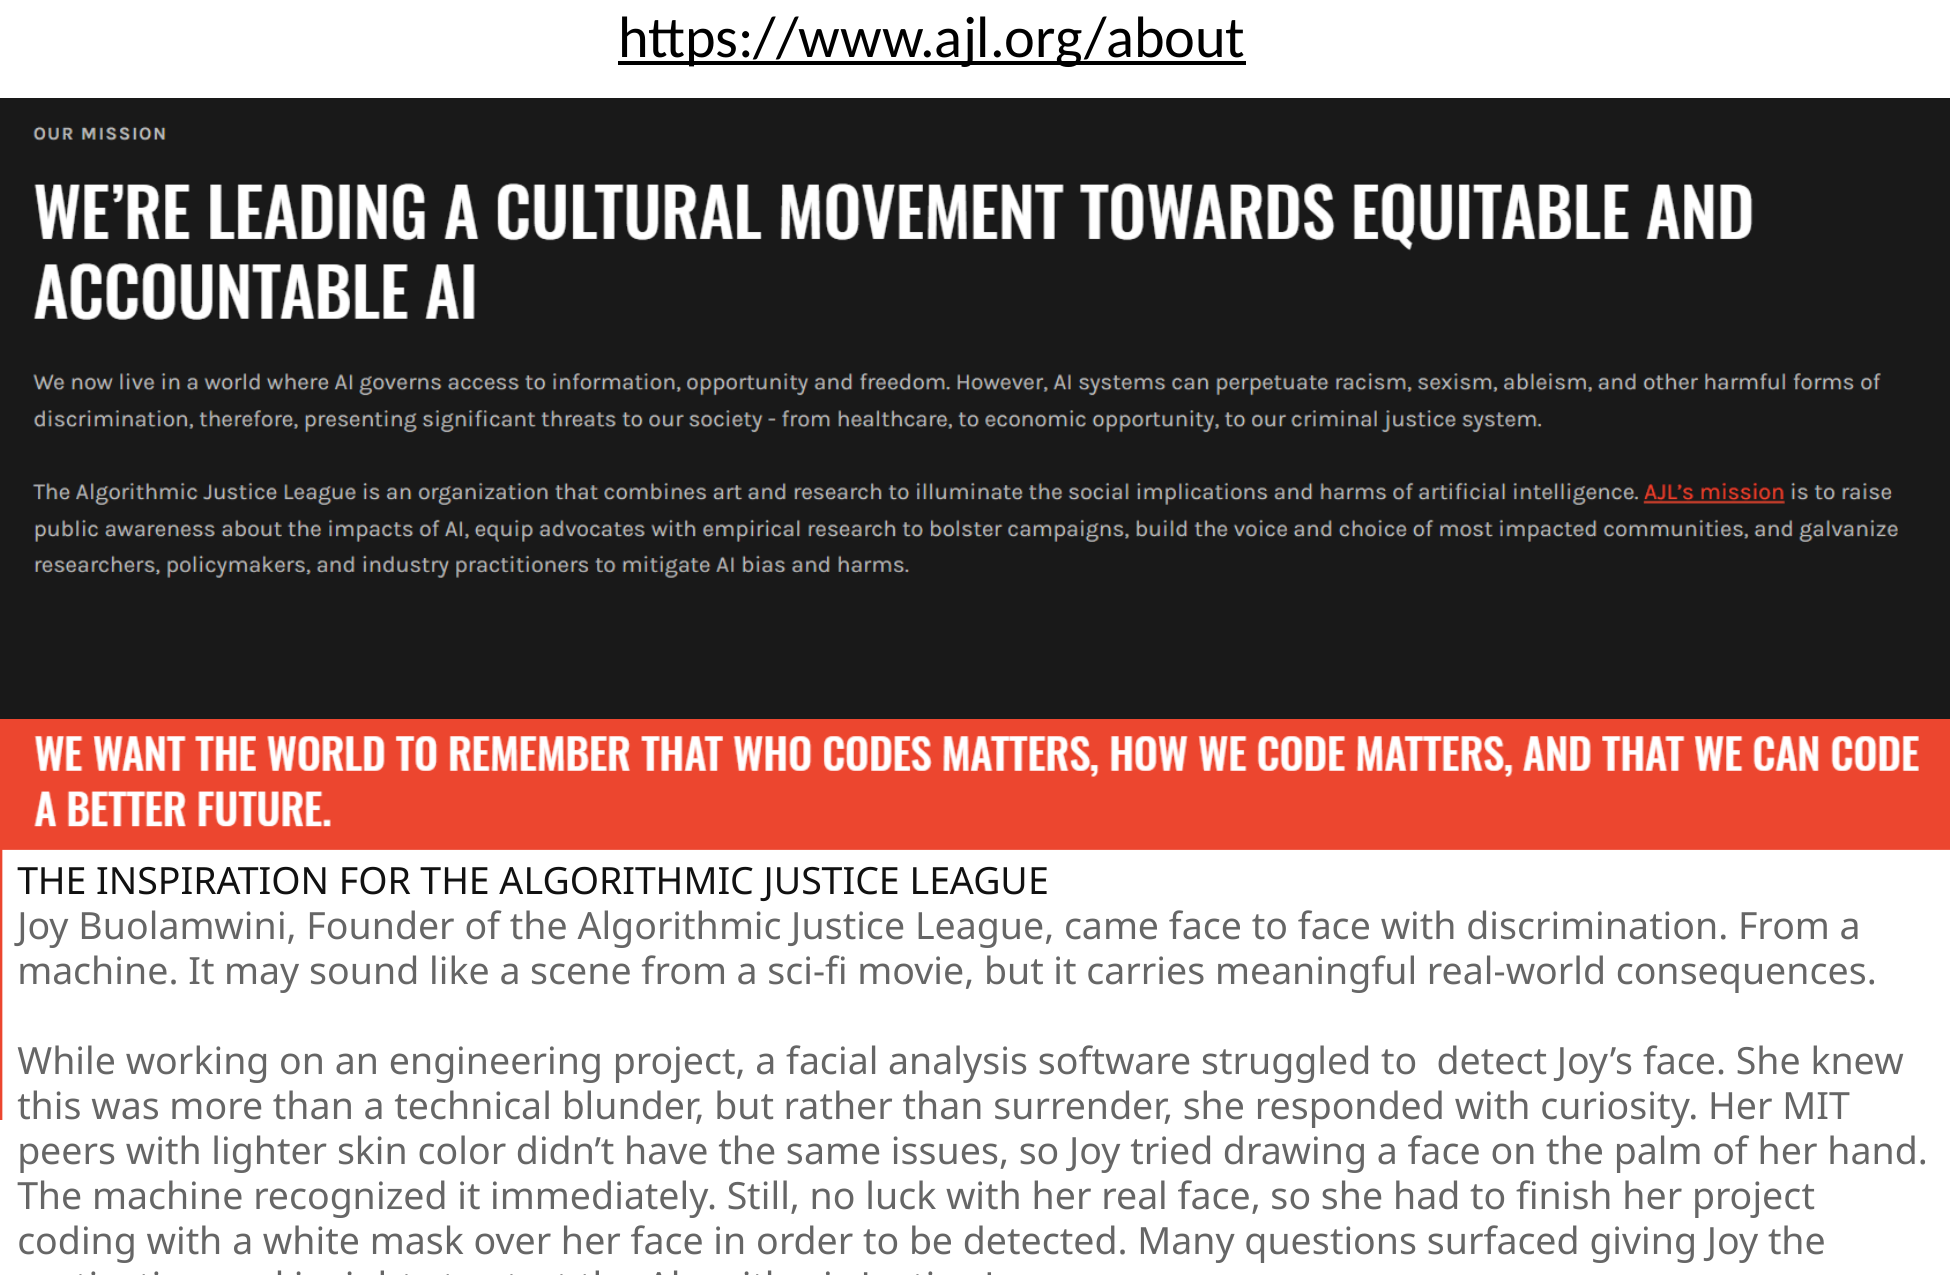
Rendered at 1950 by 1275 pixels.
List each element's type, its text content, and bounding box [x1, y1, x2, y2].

text_box THE INSPIRATION FOR THE ALGORITHMIC JUSTICE LEAGUE Joy Buolamwini, Founder of the Algorithmic Justice League, came face to face with discrimination. From a machine. It may sound like a scene from a sci-fi movie, but it carries meaningful real-world consequences. While working on an engineering project, a facial analysis software struggled to detect Joy’s face. She knew this was more than a technical blunder, but rather than surrender, she responded with curiosity. Her MIT peers with lighter skin color didn’t have the same issues, so Joy tried drawing a face on the palm of her hand. The machine recognized it immediately. Still, no luck with her real face, so she had to finish her project coding with a white mask over her face in order to be detected. Many questions surfaced giving Joy the motivation and insights to start the Algorithmic Justice League [2, 1120, 1950, 1275]
text_box https://www.ajl.org/about [603, 0, 1598, 77]
picture [0, 98, 1950, 1120]
